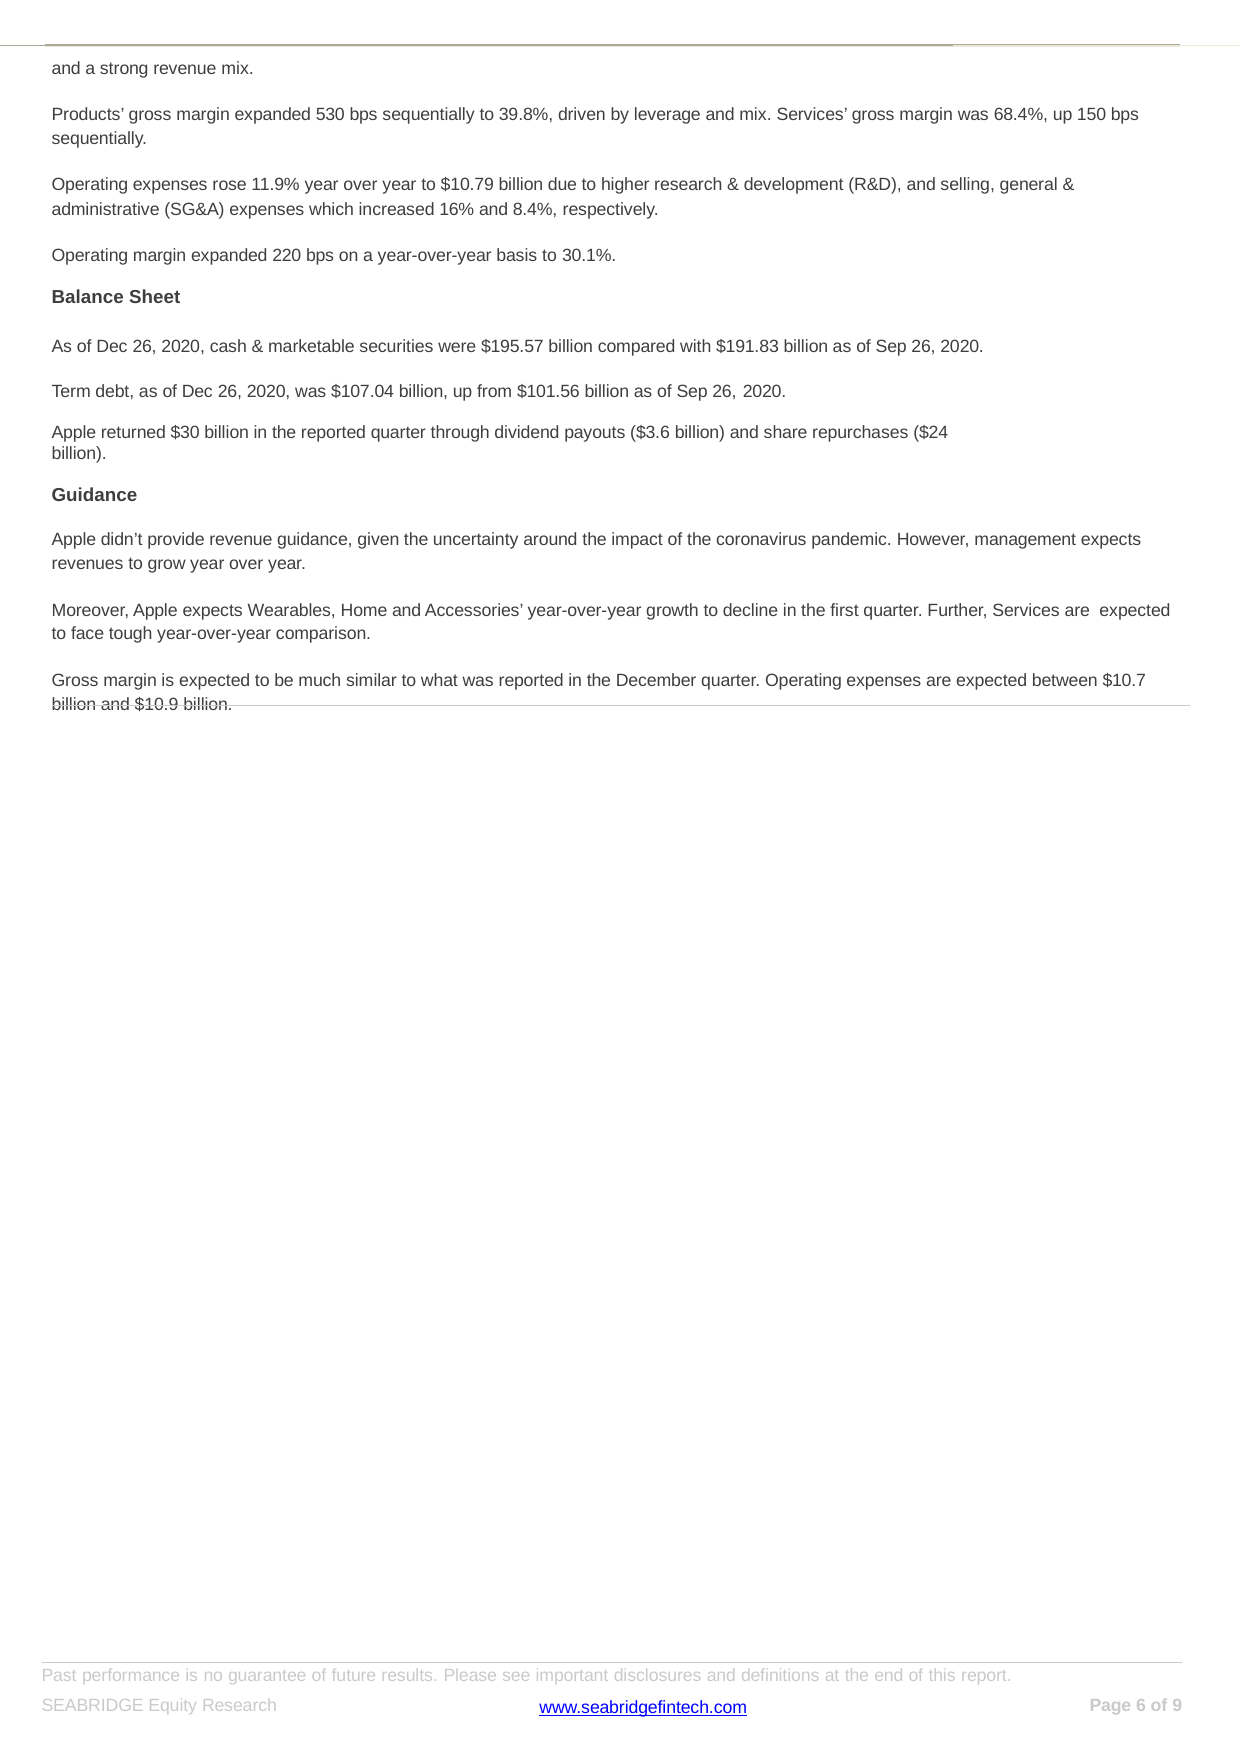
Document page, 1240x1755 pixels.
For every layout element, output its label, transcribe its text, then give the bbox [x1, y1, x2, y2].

slide_number Page of 9 [1087, 1693, 1185, 1755]
slide_number SEABRIDGE Equity Research [39, 1693, 348, 1755]
footer Past performance is no guarantee of future results. Please see important disclosures and definitions at the end of this report. [39, 1662, 1016, 1755]
text_box www.seabridgefintech.com [537, 1695, 842, 1718]
text_box and a strong revenue mix. Products’ gross margin expanded 530 bps sequentially to 39.8%, driven by leverage and mix. Services’ gross margin was 68.4%, up 150 bps sequentially. Operating expenses rose 11.9% year over year to $10.79 billion due to higher research & development (R&D), and selling, general & administrative (SG&A) expenses which increased 16% and 8.4%, respectively. Operating margin expanded 220 bps on a year-over-year basis to 30.1%. Balance Sheet As of Dec 26, 2020, cash & marketable securities were $195.57 billion compared with $191.83 billion as of Sep 26, 2020. Term debt, as of Dec 26, 2020, was $107.04 billion, up from $101.56 billion as of Sep 26, 2020. Apple returned $30 billion in the reported quarter through dividend payouts ($3.6 billion) and share repurchases ($24 billion). Guidance Apple didn’t provide revenue guidance, given the uncertainty around the impact of the coronavirus pandemic. However, management expects revenues to grow year over year. Moreover, Apple expects Wearables, Home and Accessories’ year-over-year growth to decline in the first quarter. Further, Services are expected to face tough year-over-year comparison. Gross margin is expected to be much similar to what was reported in the December quarter. Operating expenses are expected between $10.7 billion and $10.9 billion. [49, 54, 1190, 714]
